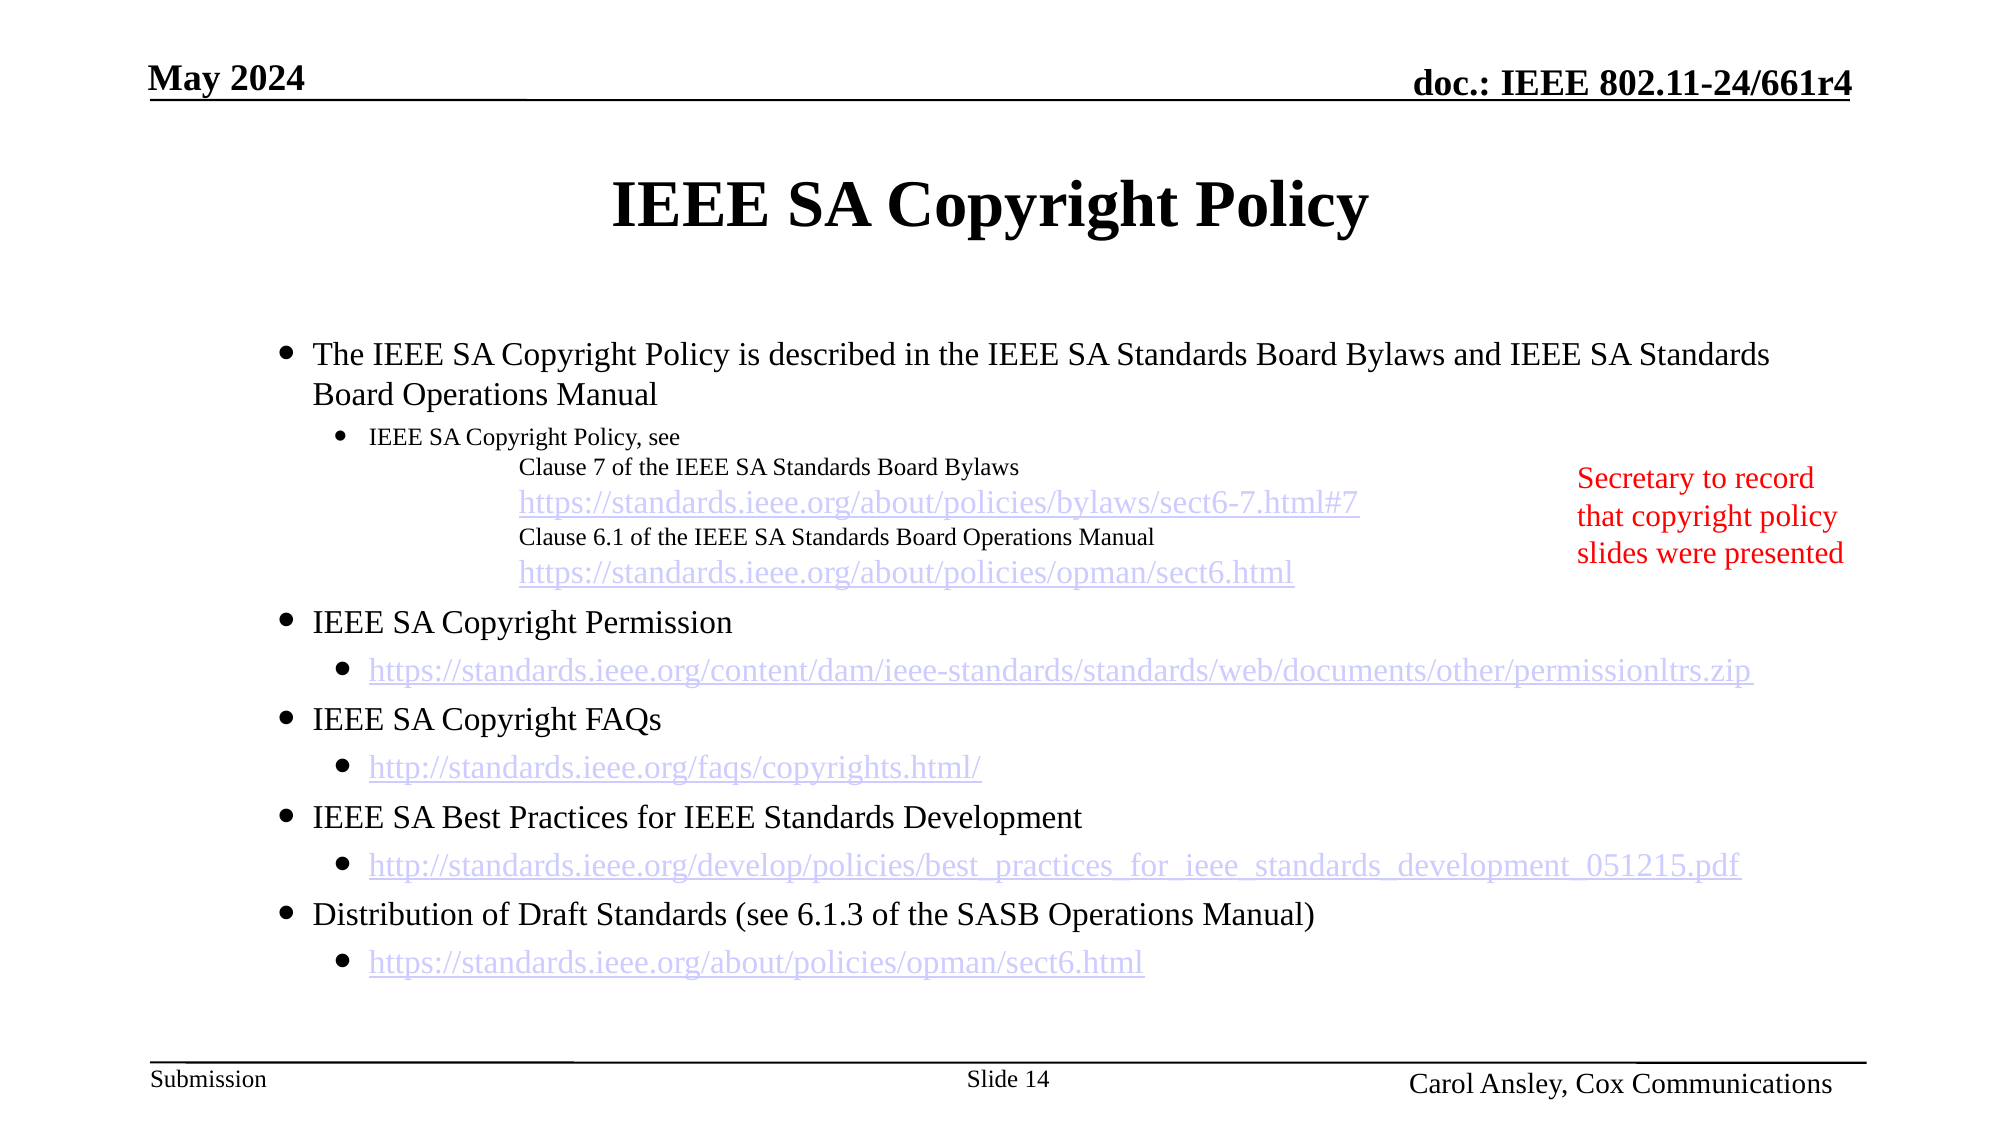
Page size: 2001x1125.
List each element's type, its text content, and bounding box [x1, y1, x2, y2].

title IEEE SA Copyright Policy [149, 112, 1850, 288]
text_box Secretary to record that copyright policy slides were presented [1562, 449, 1882, 577]
list The IEEE SA Copyright Policy is described in the IEEE SA Standards Board Bylaws and IEEE SA Standards Board Operations Manual IEEE SA Copyright Policy, see Clause 7 of the IEEE SA Standards Board Bylaws https://standards.ieee.org/about/policies/bylaws/sect6-7.html#7 Clause 6.1 of the IEEE SA Standards Board Operations Manual https://standards.ieee.org/about/policies/opman/sect6.html IEEE SA Copyright Permission https://standards.ieee.org/content/dam/ieee-standards/standards/web/documents/other/permissionltrs.zip IEEE SA Copyright FAQs http://standards.ieee.org/faqs/copyrights.html/ IEEE SA Best Practices for IEEE Standards Development http://standards.ieee.org/develop/policies/best_practices_for_ieee_standards_development_051215.pdf Distribution of Draft Standards (see 6.1.3 of the SASB Operations Manual) https://standards.ieee.org/about/policies/opman/sect6.html [149, 324, 1850, 1000]
slide_number Slide 14 [950, 1061, 1067, 1123]
